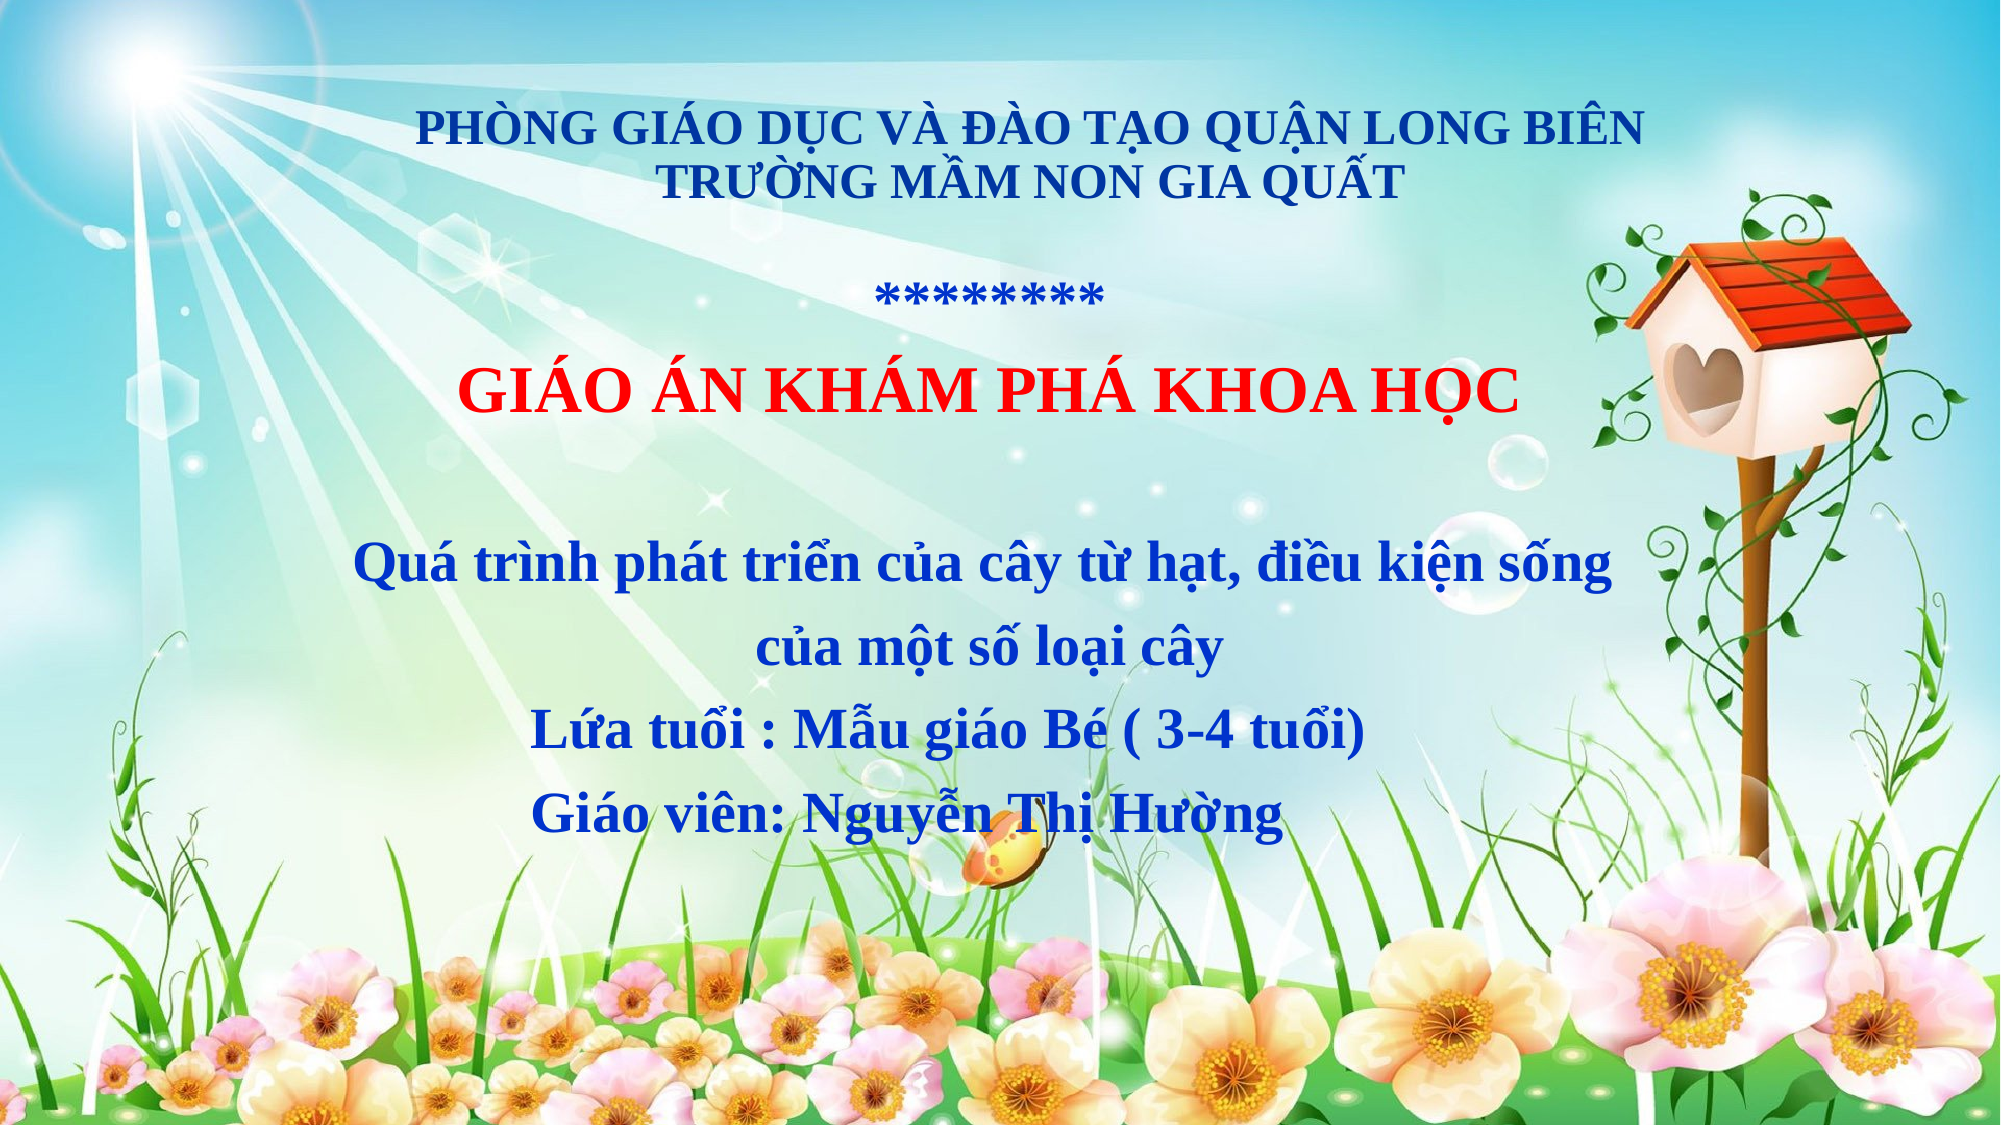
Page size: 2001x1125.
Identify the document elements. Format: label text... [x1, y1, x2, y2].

picture [0, 0, 2001, 1125]
subtitle ******** GIÁO ÁN KHÁM PHÁ KHOA HỌC Quá trình phát triển của cây từ hạt, điều kiện sống của một số loại cây Lứa tuổi : Mẫu giáo Bé ( 3-4 tuổi) Giáo viên: Nguyễn Thị Hường [196, 263, 1784, 1125]
title PHÒNG GIÁO DỤC VÀ ĐÀO TẠO QUẬN LONG BIÊN TRƯỜNG MẦM NON GIA QUẤT [311, 0, 1750, 218]
